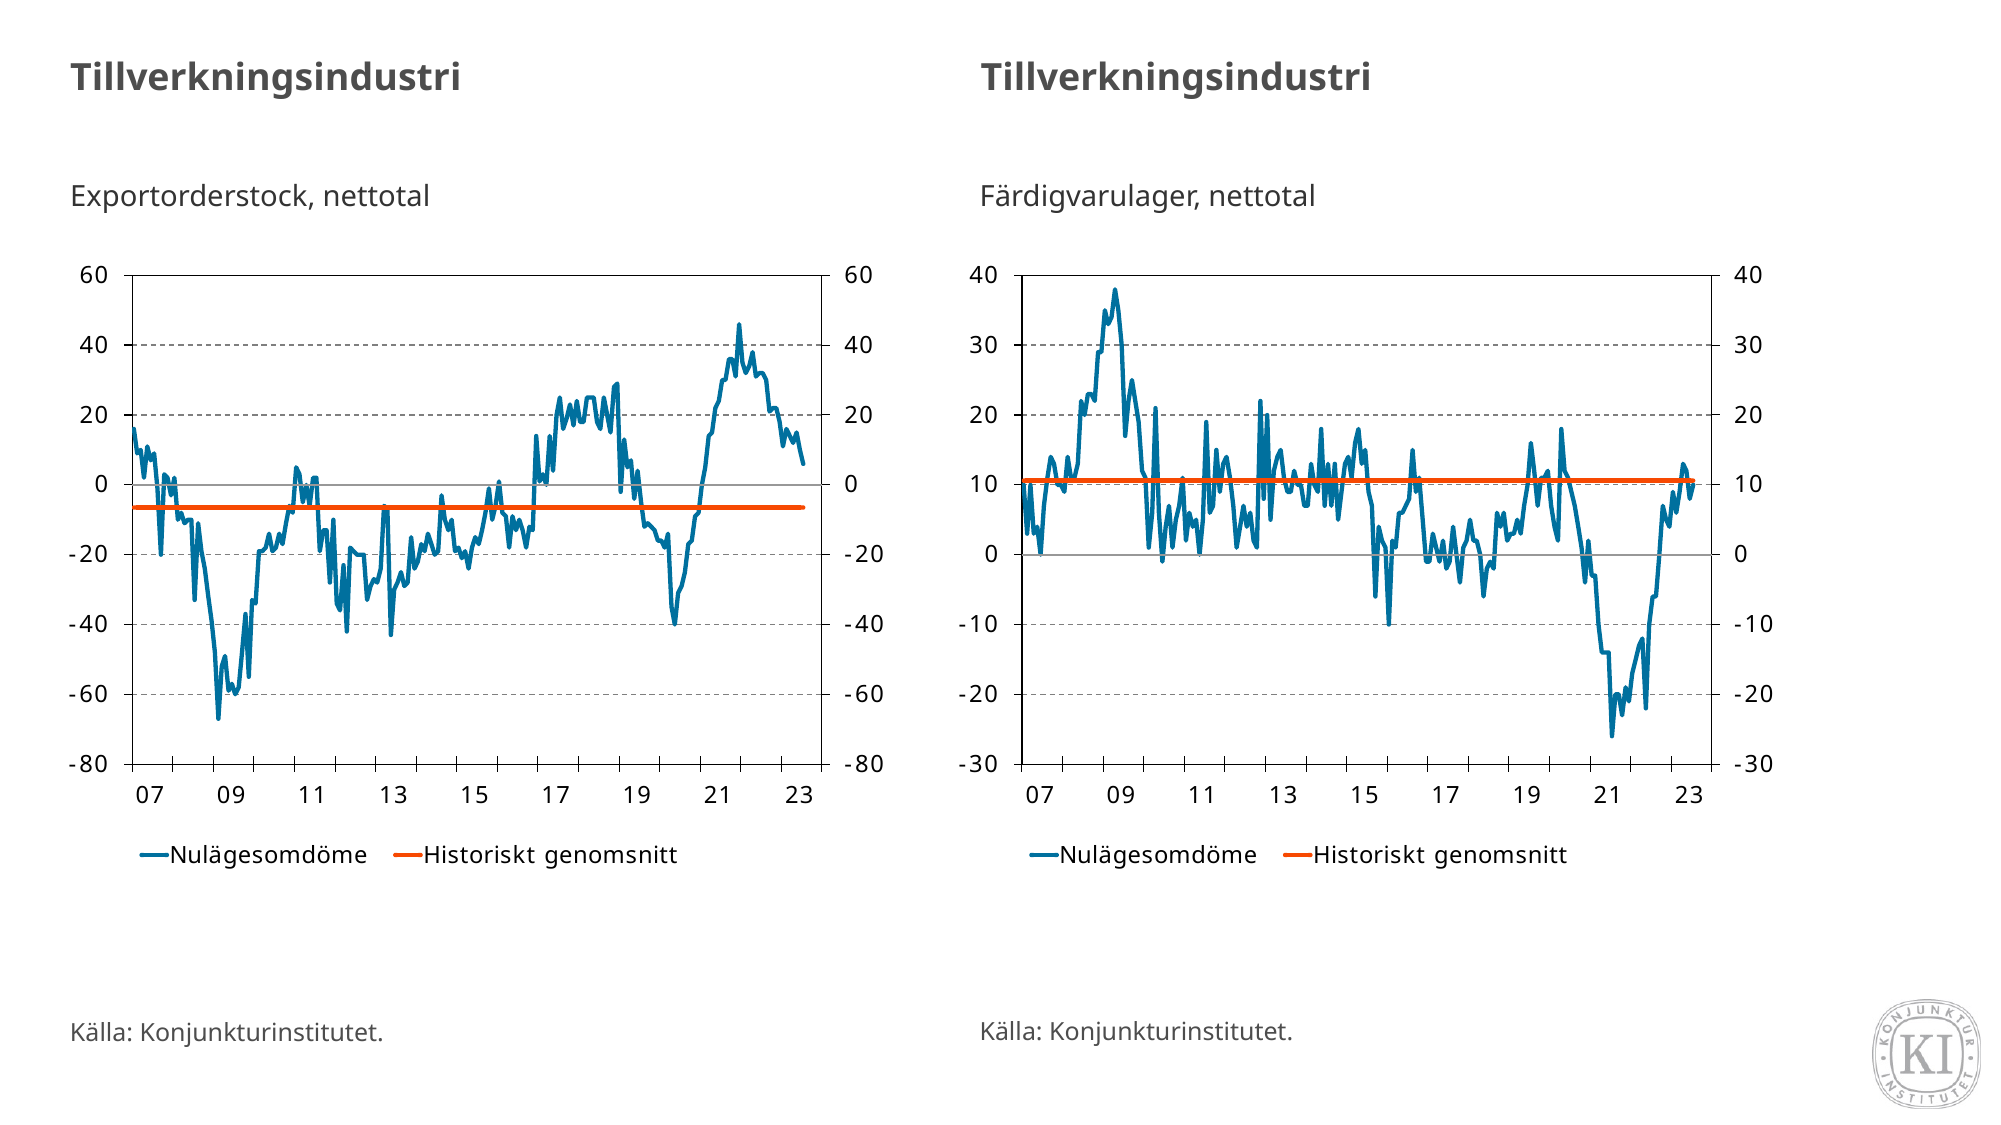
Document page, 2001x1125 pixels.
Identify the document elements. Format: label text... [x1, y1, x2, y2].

list Tillverkningsindustri [965, 45, 1849, 129]
title Tillverkningsindustri [55, 45, 938, 128]
list Källa: Konjunkturinstitutet. [964, 1008, 1848, 1106]
list Färdigvarulager, nettotal [964, 137, 1848, 220]
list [941, 249, 1829, 874]
picture [1872, 999, 1981, 1109]
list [51, 249, 939, 874]
subtitle Källa: Konjunkturinstitutet. [55, 1008, 938, 1106]
list Exportorderstock, nettotal [55, 137, 938, 220]
